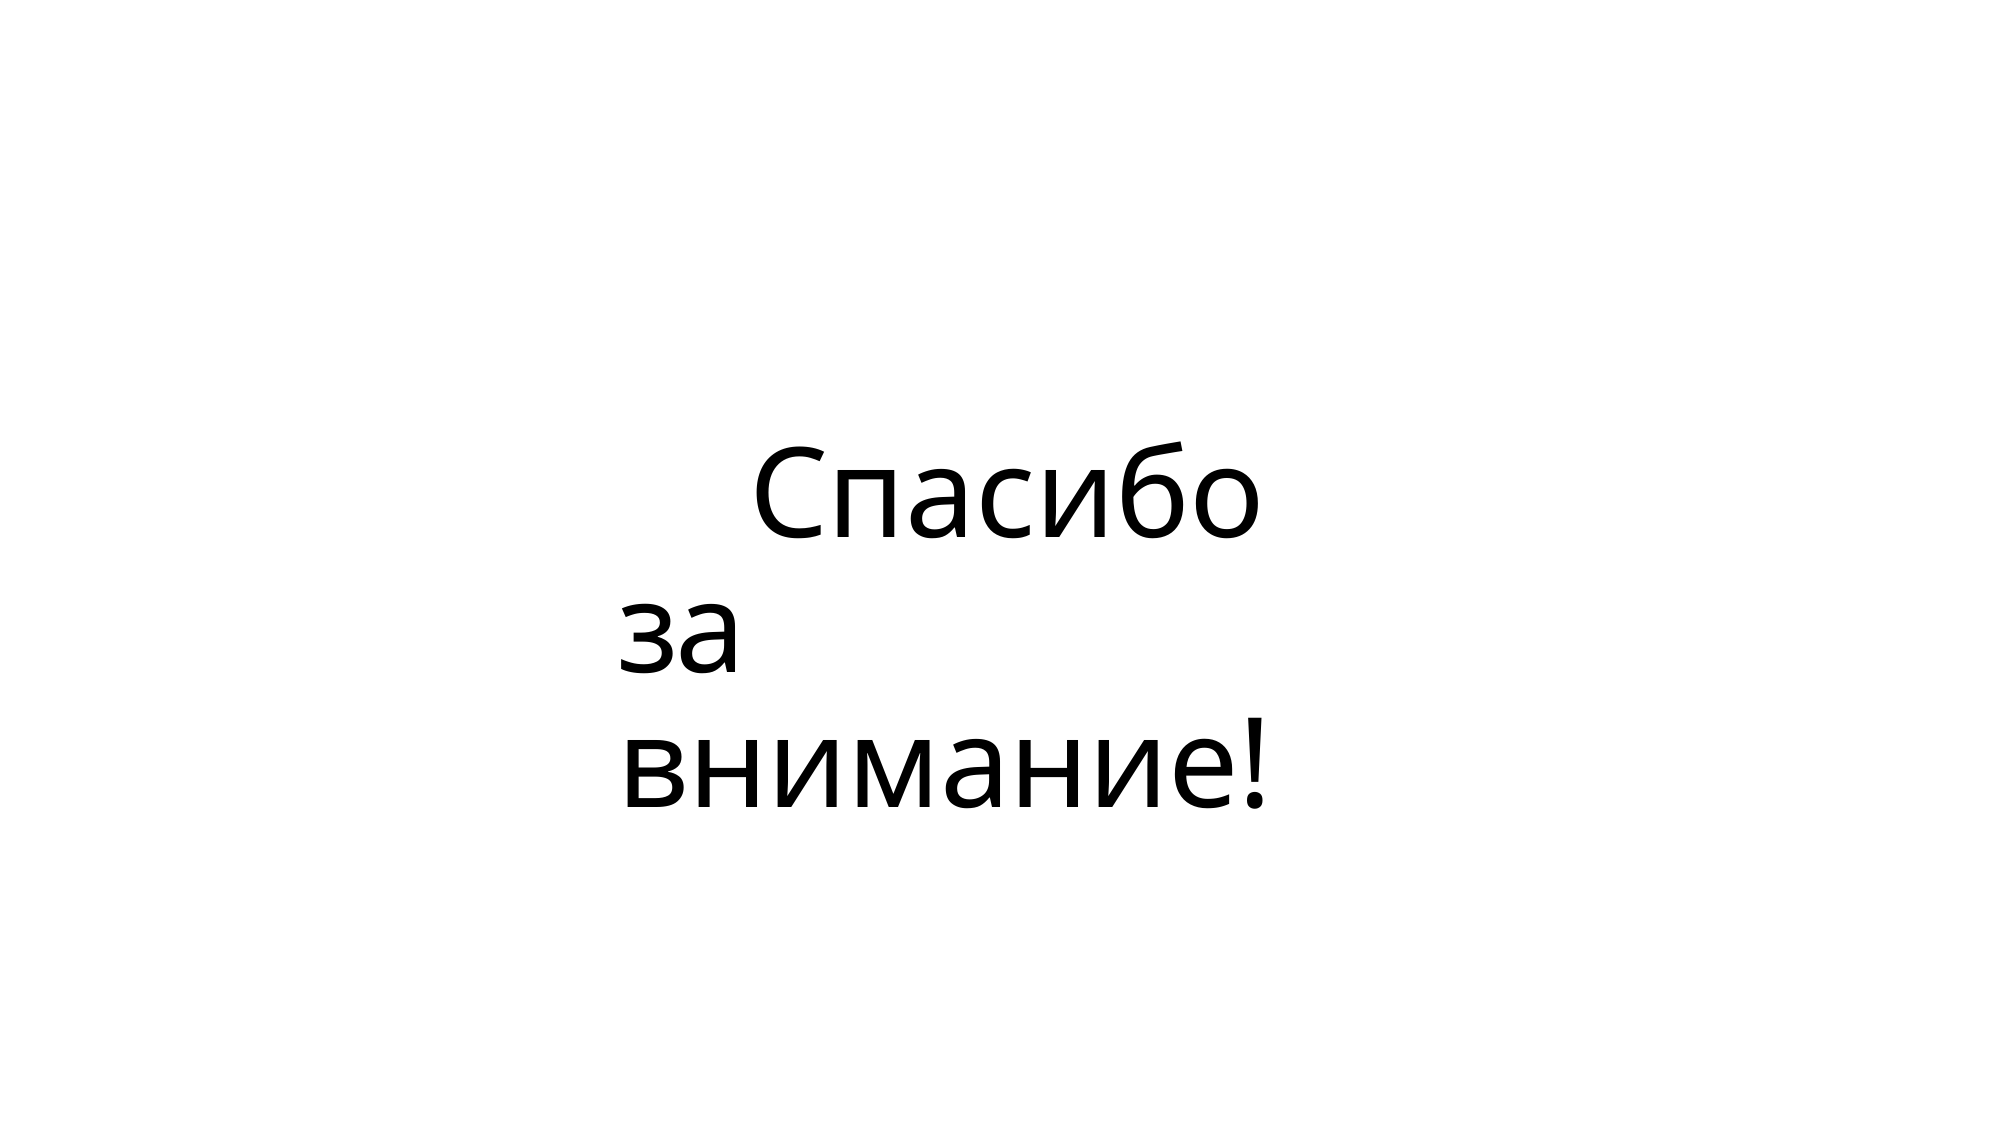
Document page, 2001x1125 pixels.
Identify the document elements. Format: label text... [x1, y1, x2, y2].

title Спасибо за внимание! [615, 408, 1385, 833]
